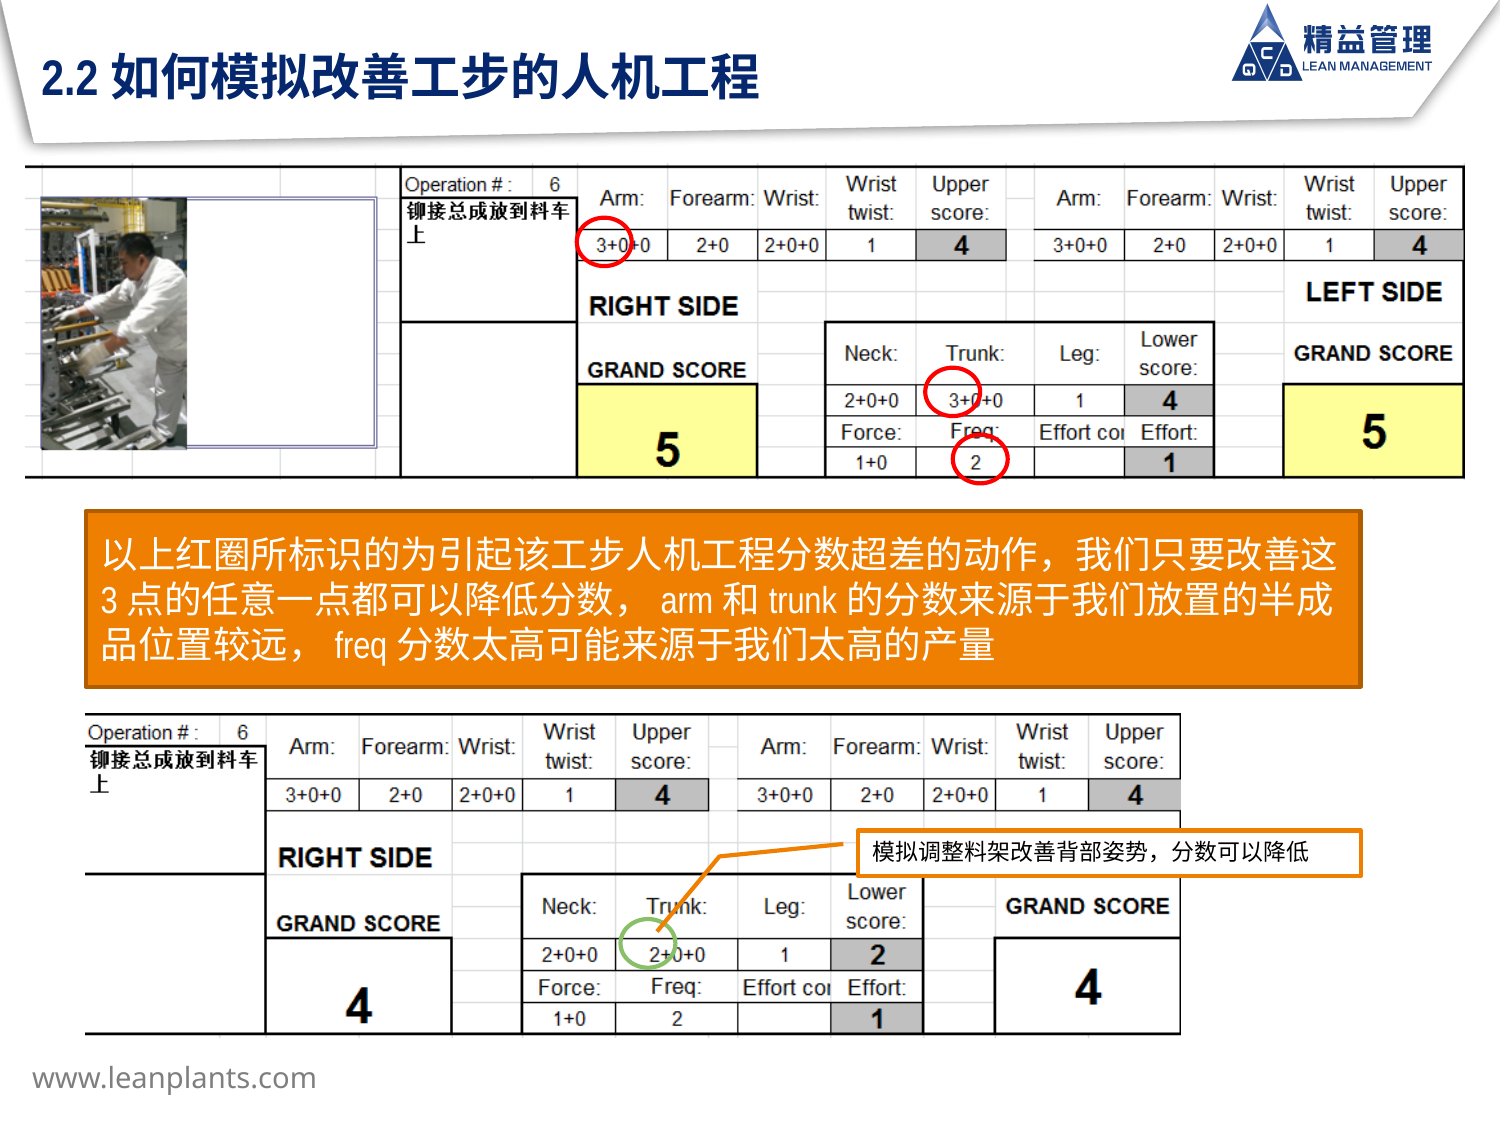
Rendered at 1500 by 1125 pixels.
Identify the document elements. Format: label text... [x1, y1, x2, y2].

picture [24, 163, 1465, 480]
text_box 模拟调整料架改善背部姿势，分数可以降低 [1187, 828, 1363, 878]
picture [85, 713, 1182, 1039]
picture [1227, 0, 1459, 85]
title 2.2如何模拟改善工步的人机工程 [29, 43, 1380, 115]
text_box 以上红圈所标识的为引起该工步人机工程分数超差的动作，我们只要改善这3点的任意一点都可以降低分数，arm和trunk的分数来源于我们放置的半成品位置较远，freq分数太高可能来源于我们太高的产量 [84, 509, 1363, 689]
